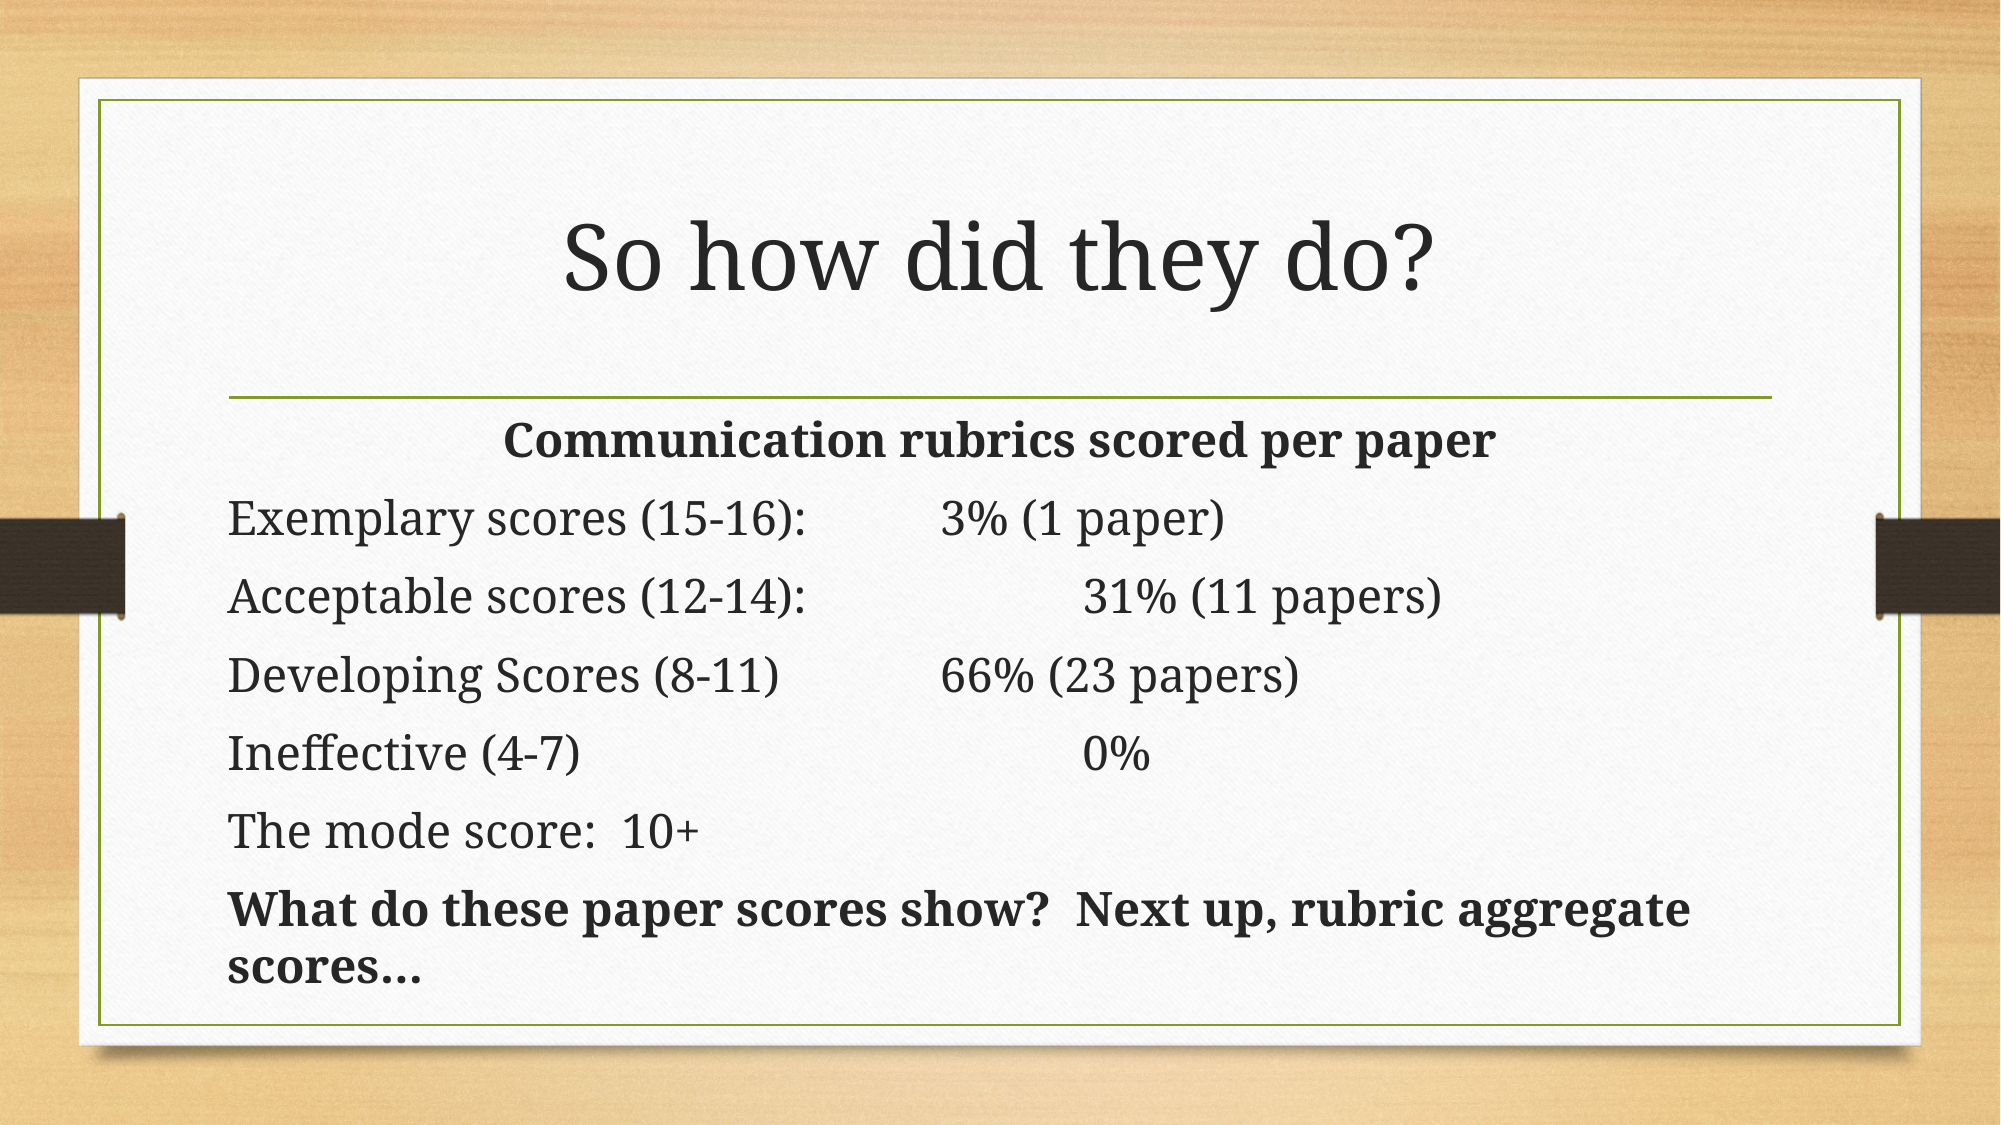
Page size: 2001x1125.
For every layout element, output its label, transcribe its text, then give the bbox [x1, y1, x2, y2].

list Communication rubrics scored per paper Exemplary scores (15-16): 3% (1 paper) Acceptable scores (12-14): 31% (11 papers) Developing Scores (8-11) 66% (23 papers) Ineffective (4-7) 0% The mode score: 10+ What do these paper scores show? Next up, rubric aggregate scores… [212, 402, 1788, 1005]
title So how did they do? [212, 161, 1788, 347]
picture [0, 0, 2001, 1125]
